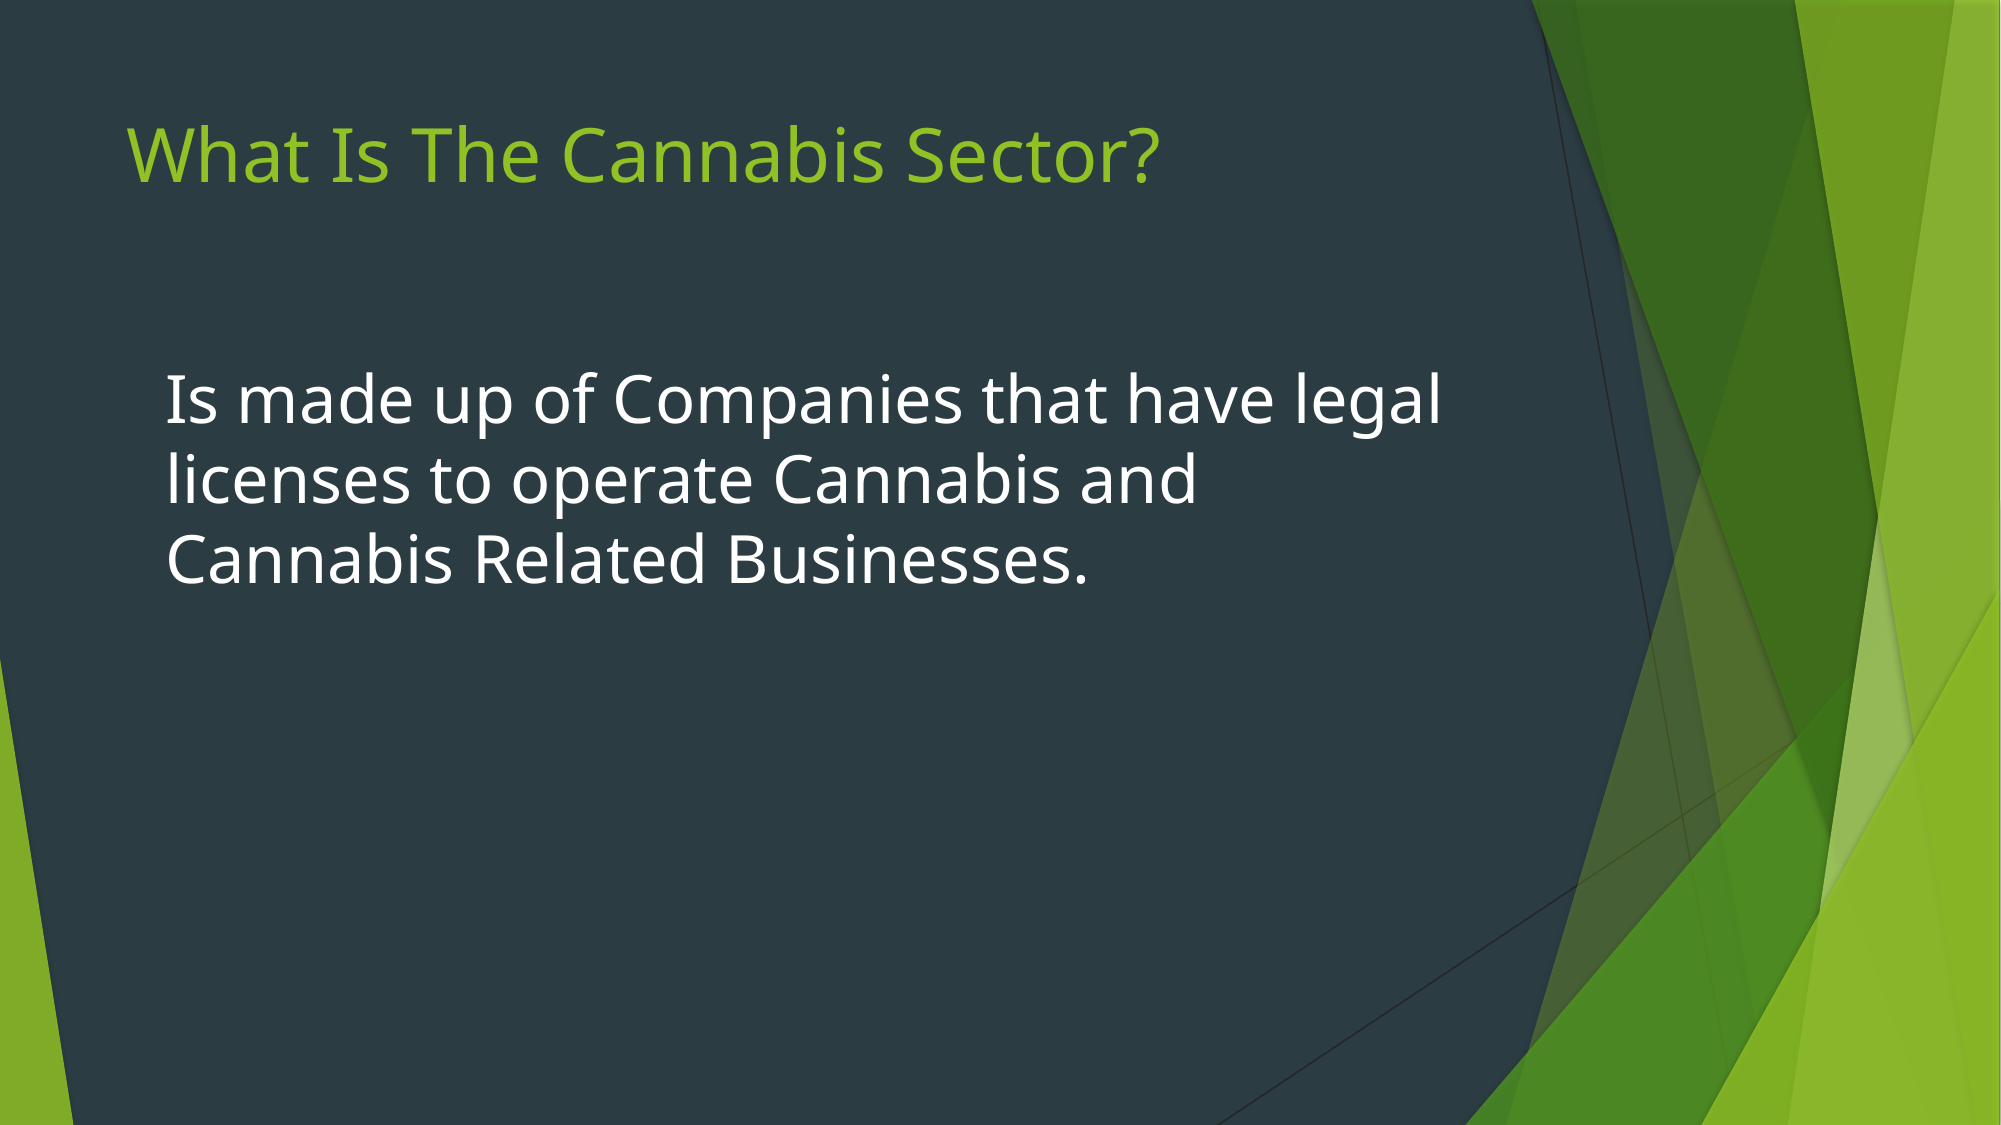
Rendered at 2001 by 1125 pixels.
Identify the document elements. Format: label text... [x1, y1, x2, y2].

text_box Is made up of Companies that have legal licenses to operate Cannabis and Cannabis Related Businesses. [150, 349, 1483, 605]
title What Is The Cannabis Sector? [111, 99, 1522, 279]
